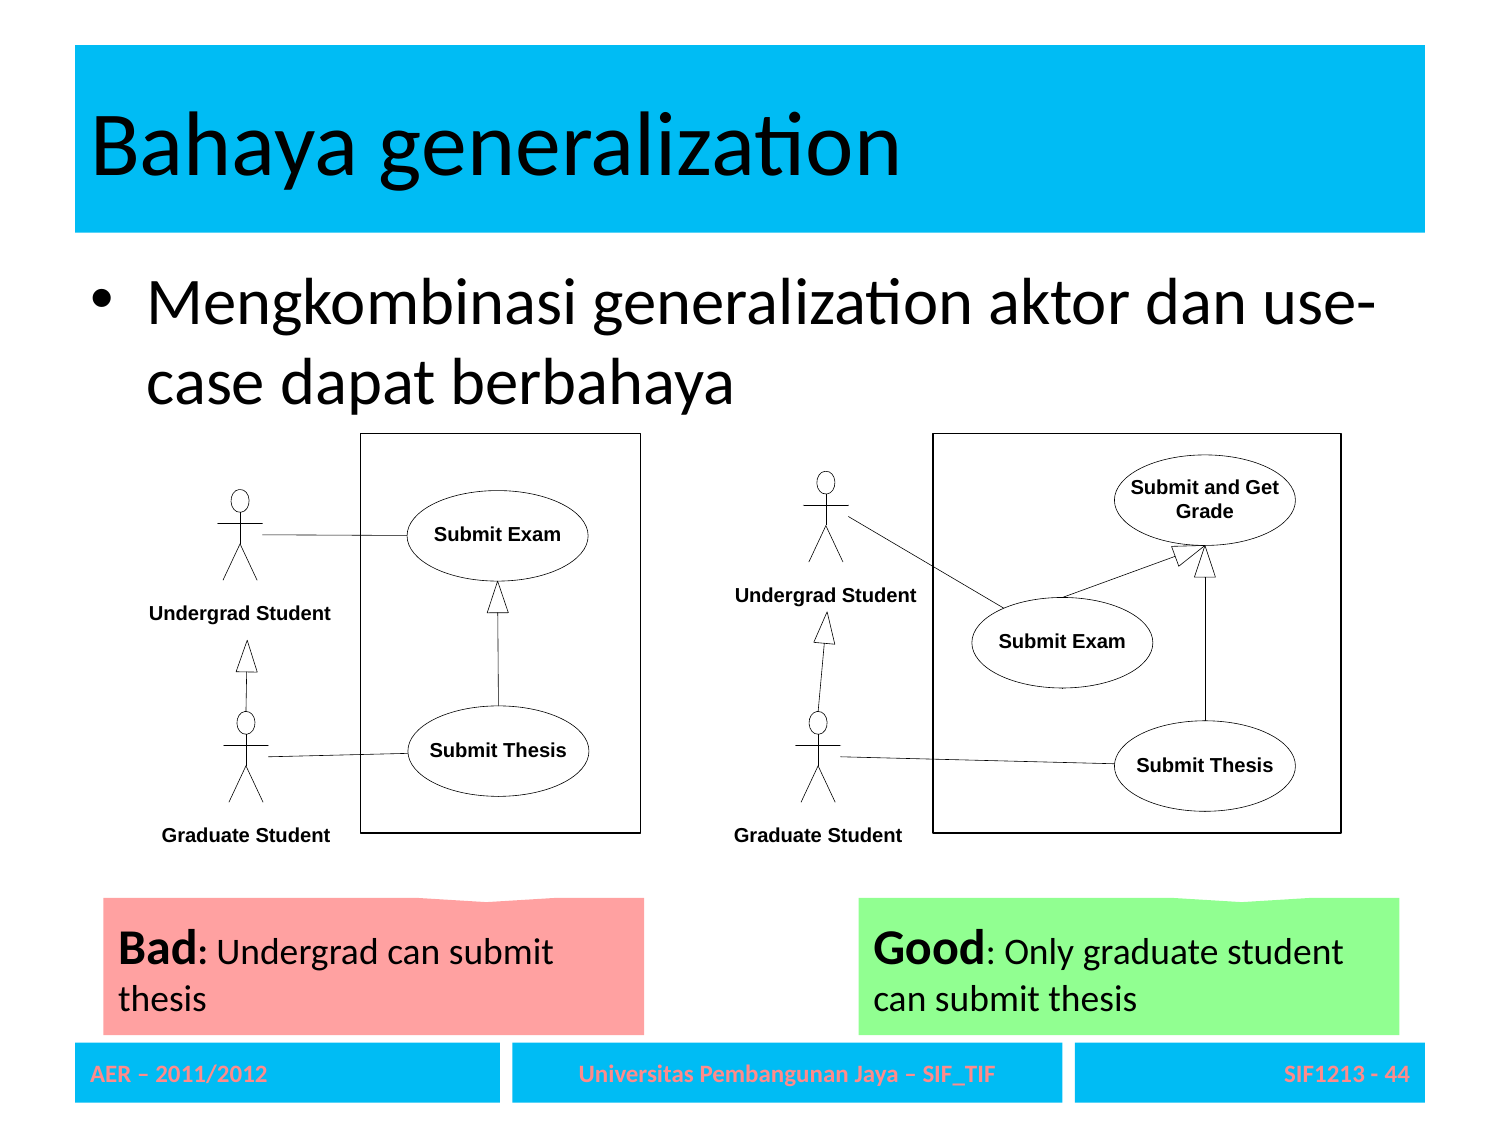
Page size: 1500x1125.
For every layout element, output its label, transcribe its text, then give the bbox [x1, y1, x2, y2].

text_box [103, 429, 1400, 1036]
list Mengkombinasi generalization aktor dan use-case dapat berbahaya [75, 249, 1425, 438]
title Bahaya generalization [75, 45, 1425, 233]
slide_number SIF1213 - 44 [1074, 1042, 1425, 1103]
footer Universitas Pembangunan Jaya – SIF_TIF [512, 1044, 1063, 1103]
slide_number AER – 2011/2012 [75, 1042, 500, 1103]
